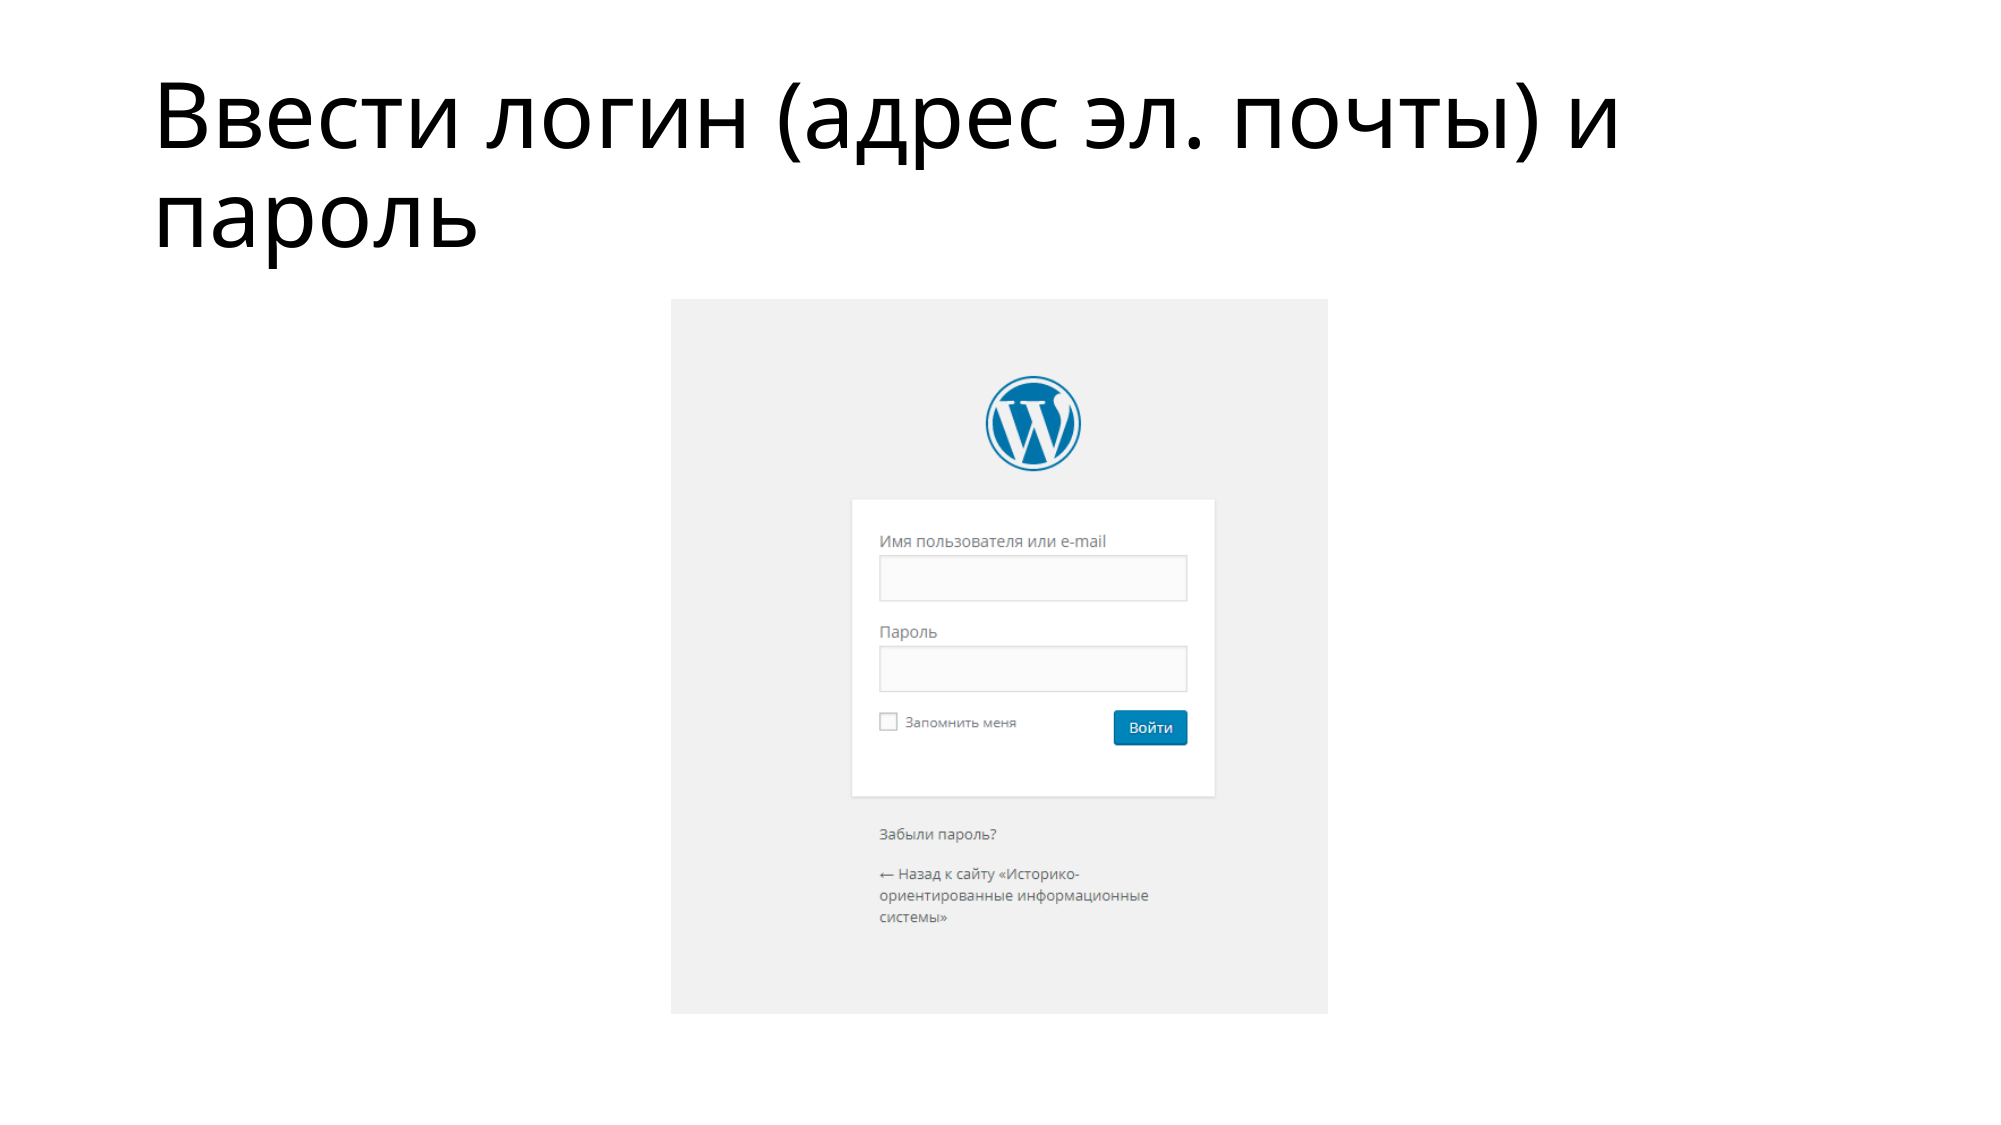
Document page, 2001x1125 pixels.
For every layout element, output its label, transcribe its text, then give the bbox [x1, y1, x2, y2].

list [671, 299, 1328, 1014]
title Ввести логин (адрес эл. почты) и пароль [137, 59, 1863, 278]
